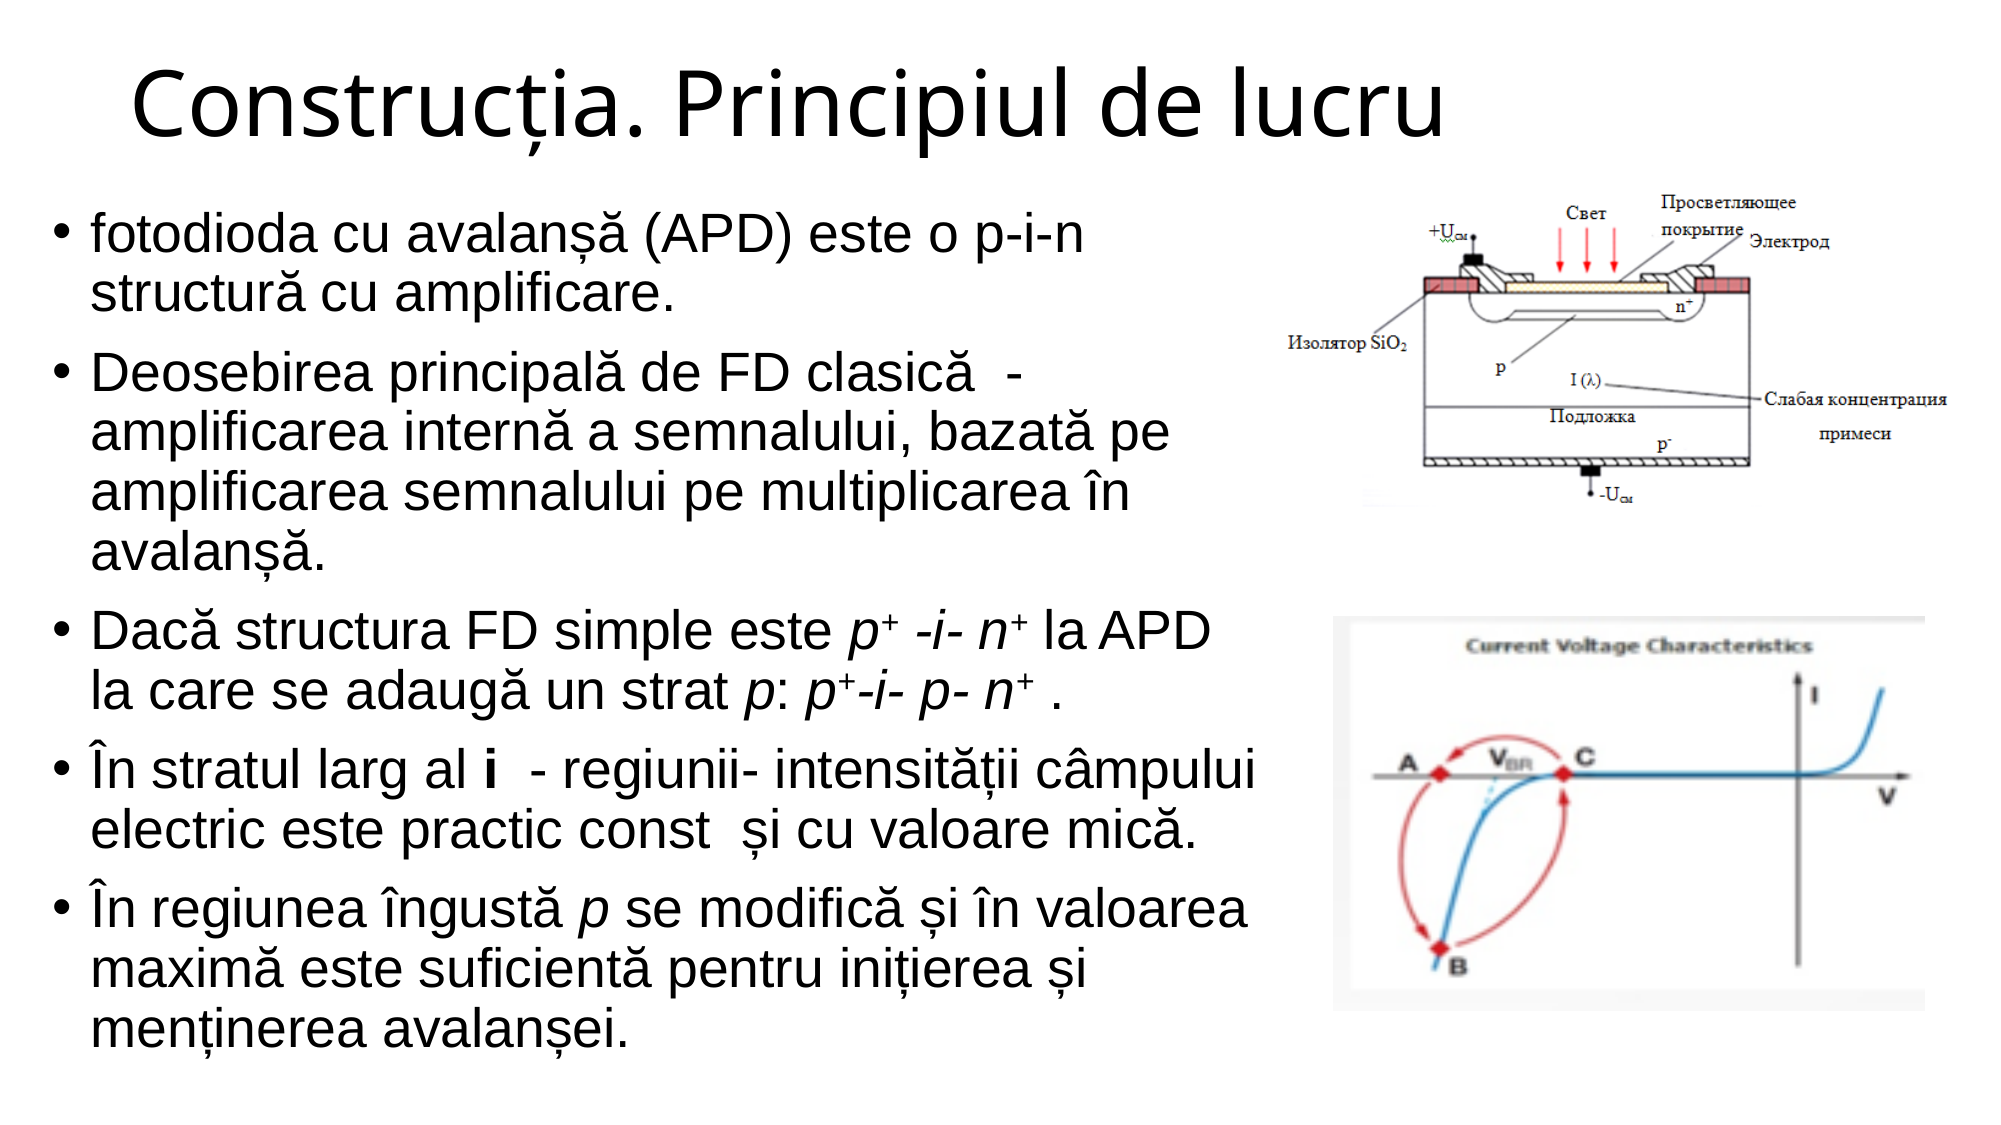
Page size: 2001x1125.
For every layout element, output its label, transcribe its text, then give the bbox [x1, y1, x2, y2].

title Construcția. Principiul de lucru [114, 43, 1840, 171]
list fotodioda cu avalanșă (APD) este o p-i-n structură cu amplificare. Deosebirea principală de FD clasică - amplificarea internă a semnalului, bazată pe amplificarea semnalului pe multiplicarea în avalanșă. Dacă structura FD simple este p+ -i- n+ la APD la care se adaugă un strat p: p+-i- p- n+ . În stratul larg al i - regiunii- intensității câmpului electric este practic const și cu valoare mică. În regiunea îngustă p se modifică și în valoarea maximă este suficientă pentru inițierea și menținerea avalanșei. [37, 196, 1277, 1092]
picture [1333, 616, 1925, 1011]
picture [1276, 152, 1981, 536]
